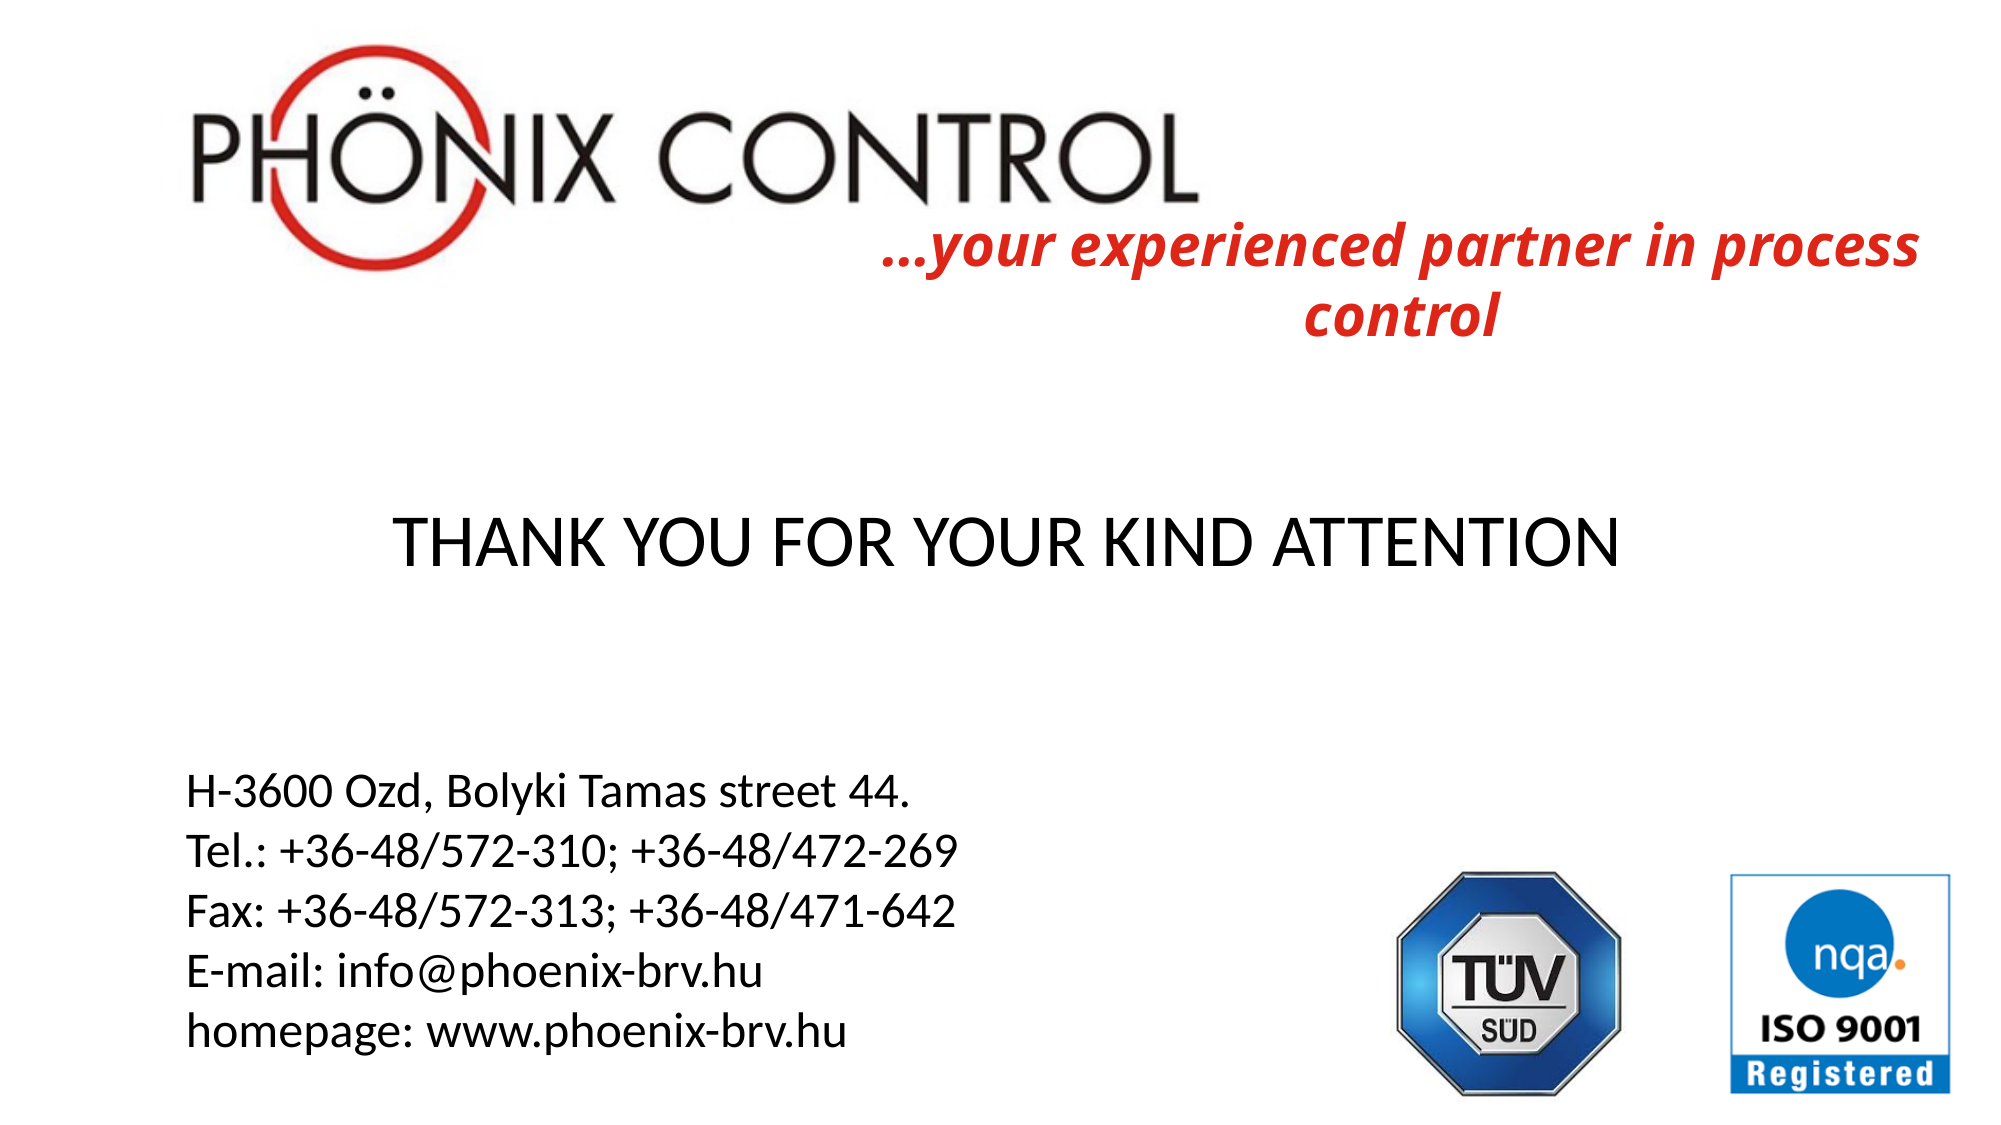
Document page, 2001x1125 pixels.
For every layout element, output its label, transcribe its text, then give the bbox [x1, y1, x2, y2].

text_box THANK YOU FOR YOUR KIND ATTENTION [1305, 412, 1928, 661]
picture [88, 0, 1305, 767]
picture [1390, 865, 1628, 1103]
text_box …your experienced partner in process control [1305, 208, 2000, 348]
text_box H-3600 Ozd, Bolyki Tamas street 44. Tel.: +36-48/572-310; +36-48/472-269 Fax: +36-48/572-313; +36-48/471-642 E-mail: info@phoenix-brv.hu homepage: www.phoenix-brv.hu [171, 767, 1122, 1066]
picture [1721, 865, 1959, 1103]
